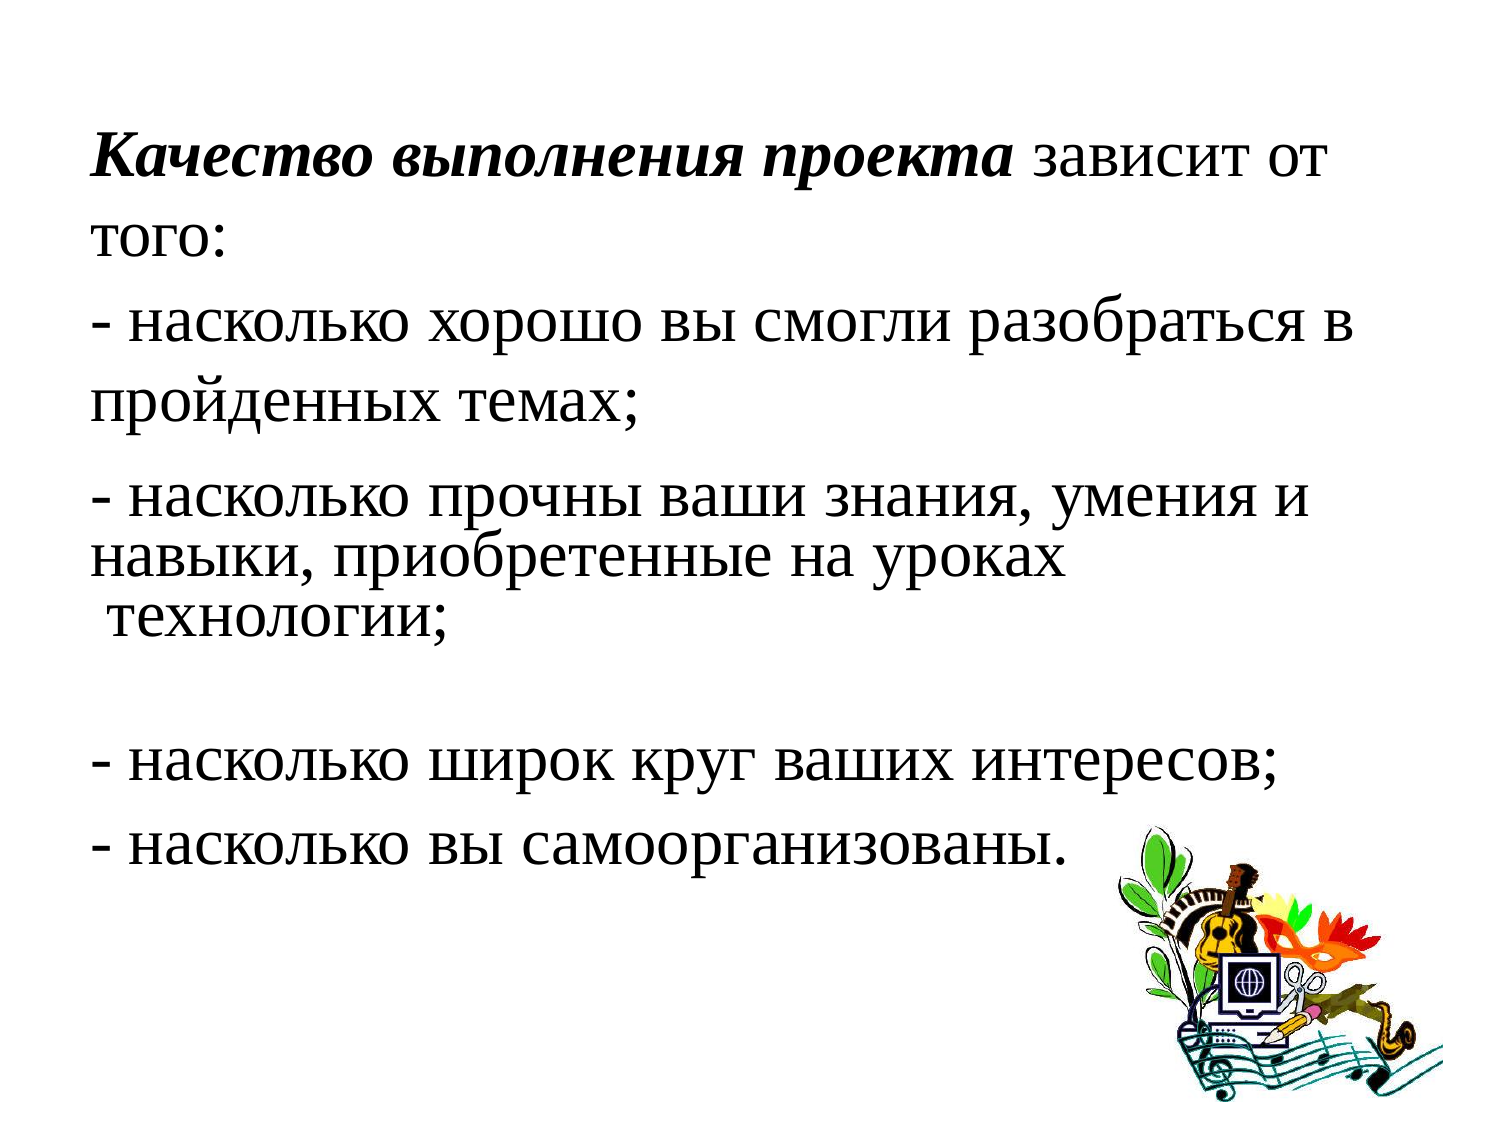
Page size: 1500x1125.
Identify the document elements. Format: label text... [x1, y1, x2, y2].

picture [1092, 810, 1443, 1102]
list Качество выполнения проекта зависит от того: - насколько хорошо вы смогли разобраться в пройденных темах; - насколько прочны ваши знания, умения и навыки, приобретенные на уроках технологии; - насколько широк круг ваших интересов; - насколько вы самоорганизованы. [75, 101, 1425, 1005]
